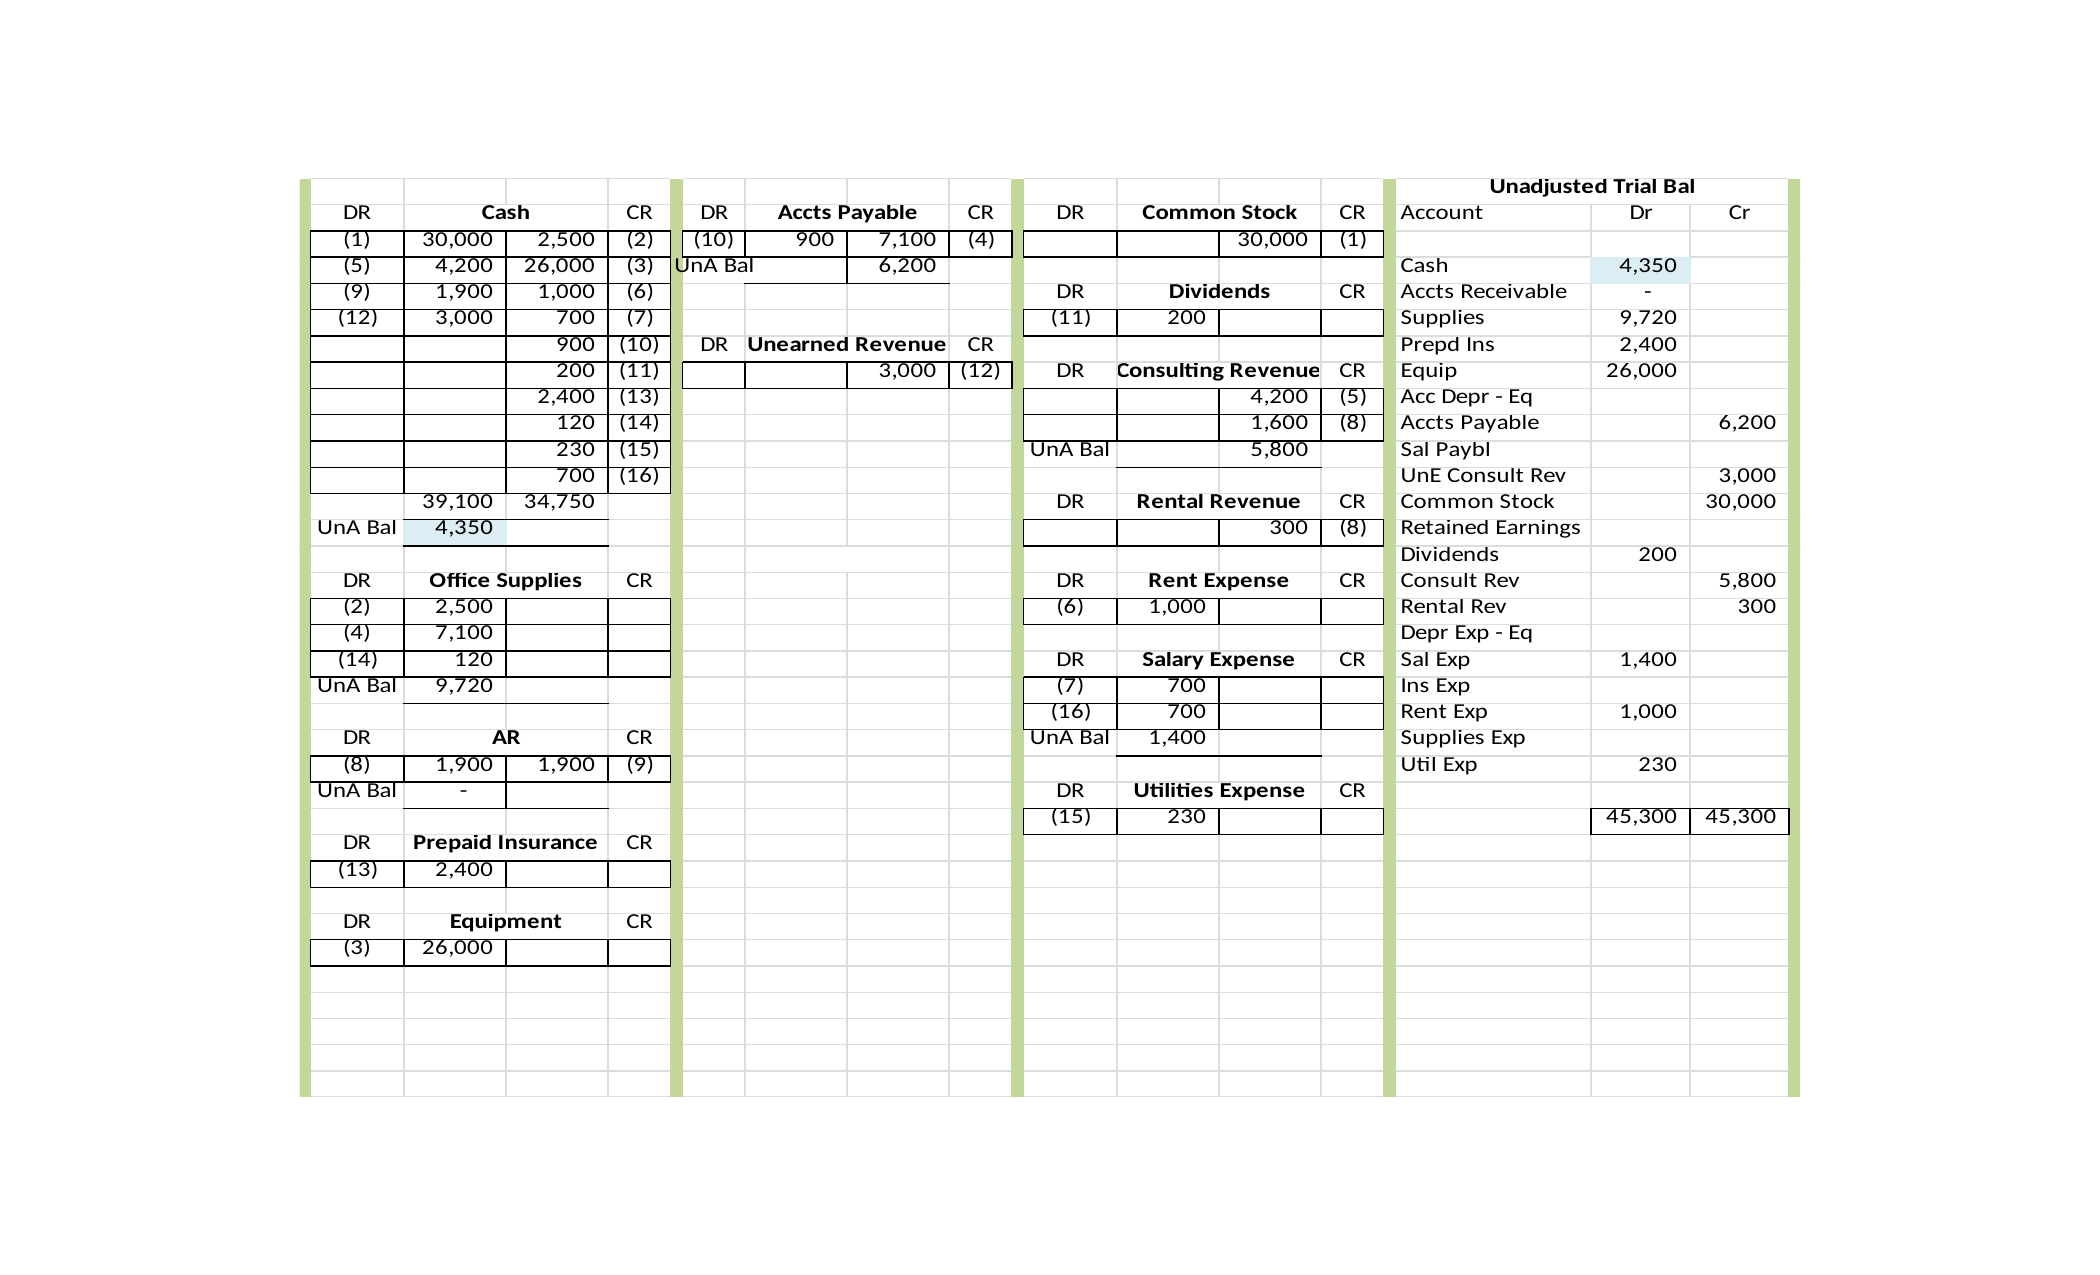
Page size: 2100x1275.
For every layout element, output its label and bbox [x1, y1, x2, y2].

picture [297, 177, 1802, 1099]
